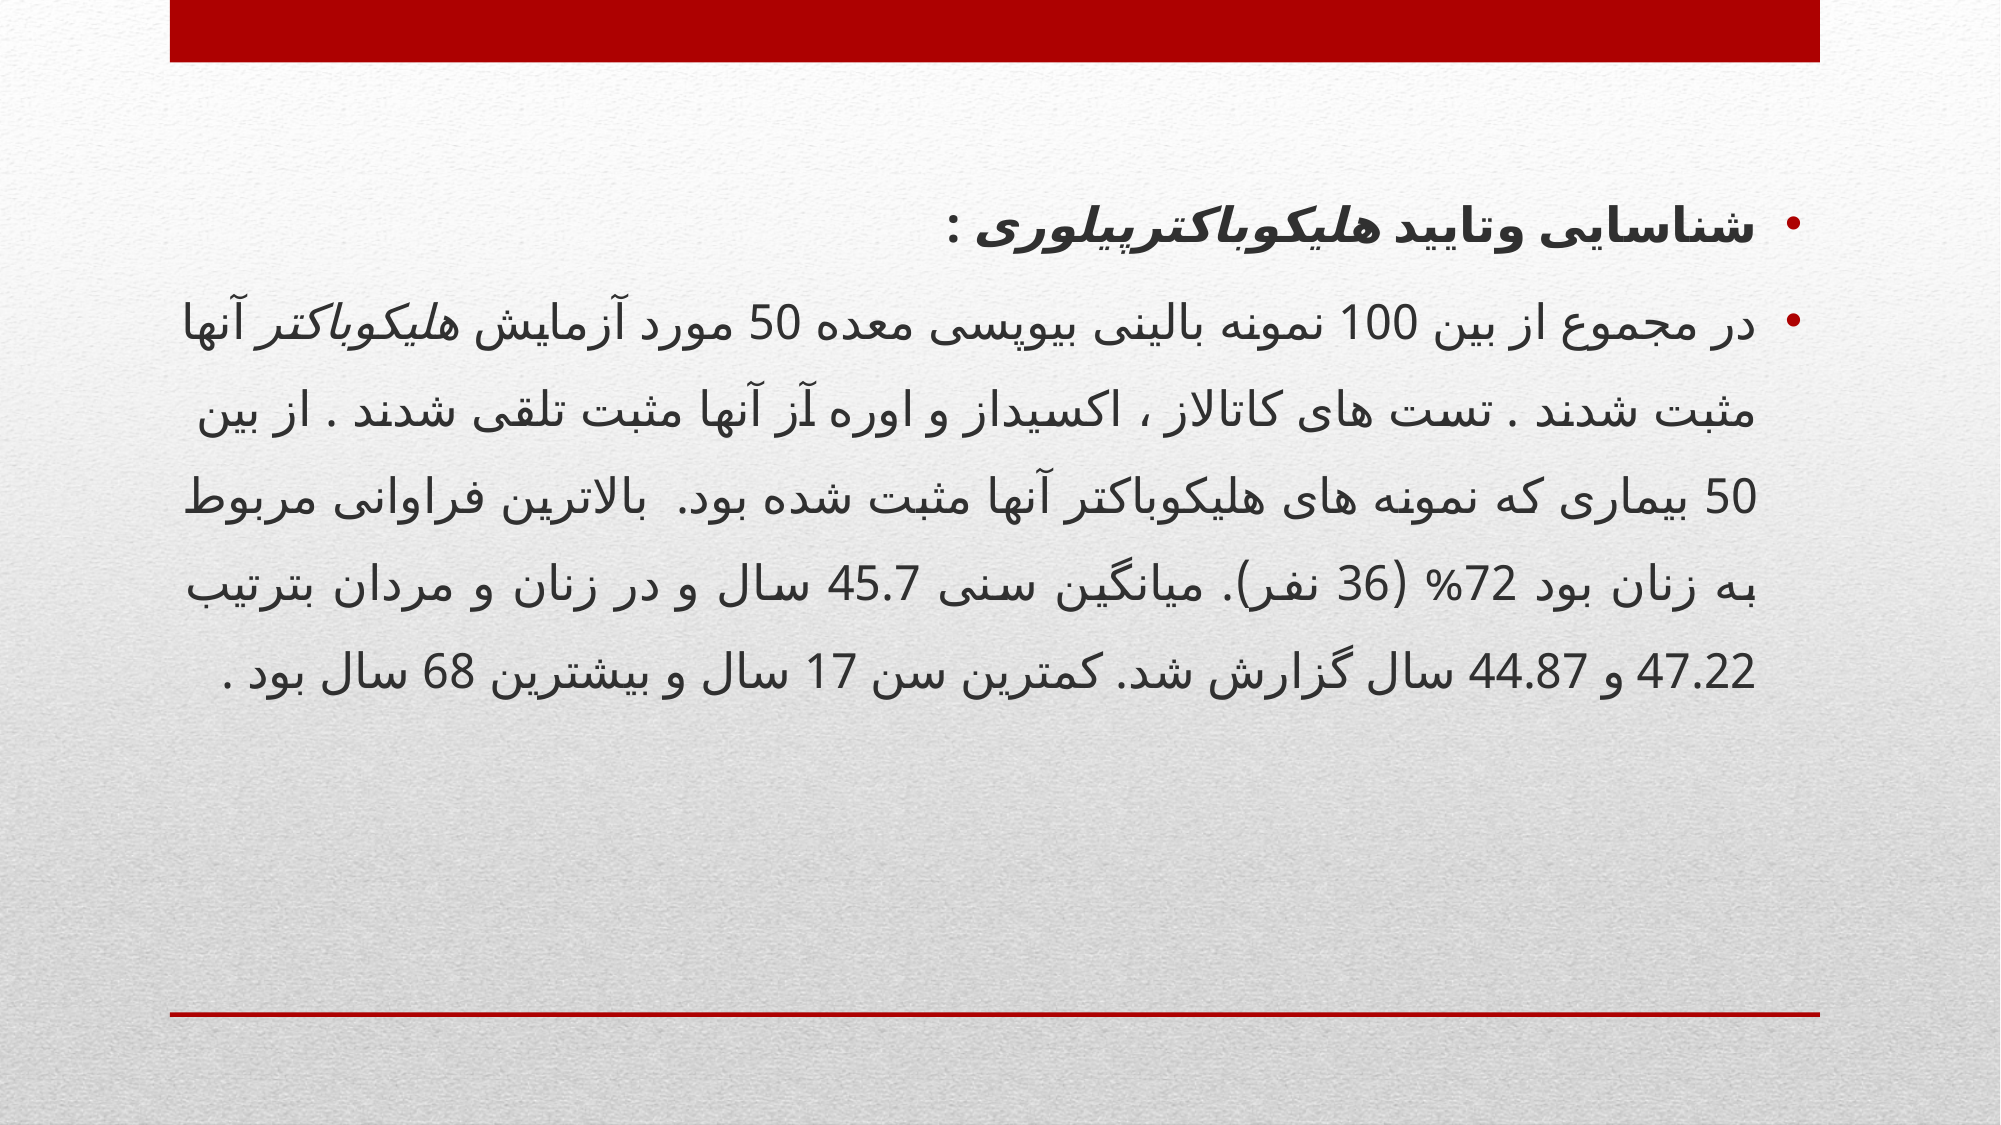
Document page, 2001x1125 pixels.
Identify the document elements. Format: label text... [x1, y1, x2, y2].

list شناسایی وتایید هلیکوباکترپیلوری : در مجموع از بین 100 نمونه بالینی بیوپسی معده 50 مورد آزمایش هلیکوباکتر آنها مثبت شدند . تست های کاتالاز ، اکسیداز و اوره آز آنها مثبت تلقی شدند . از بین 50 بیماری که نمونه های هلیکوباکتر آنها مثبت شده بود. بالاترین فراوانی مربوط به زنان بود 72% (36 نفر). میانگین سنی 45.7 سال و در زنان و مردان بترتیب 47.22 و 44.87 سال گزارش شد. کمترین سن 17 سال و بیشترین 68 سال بود . [166, 112, 1817, 750]
